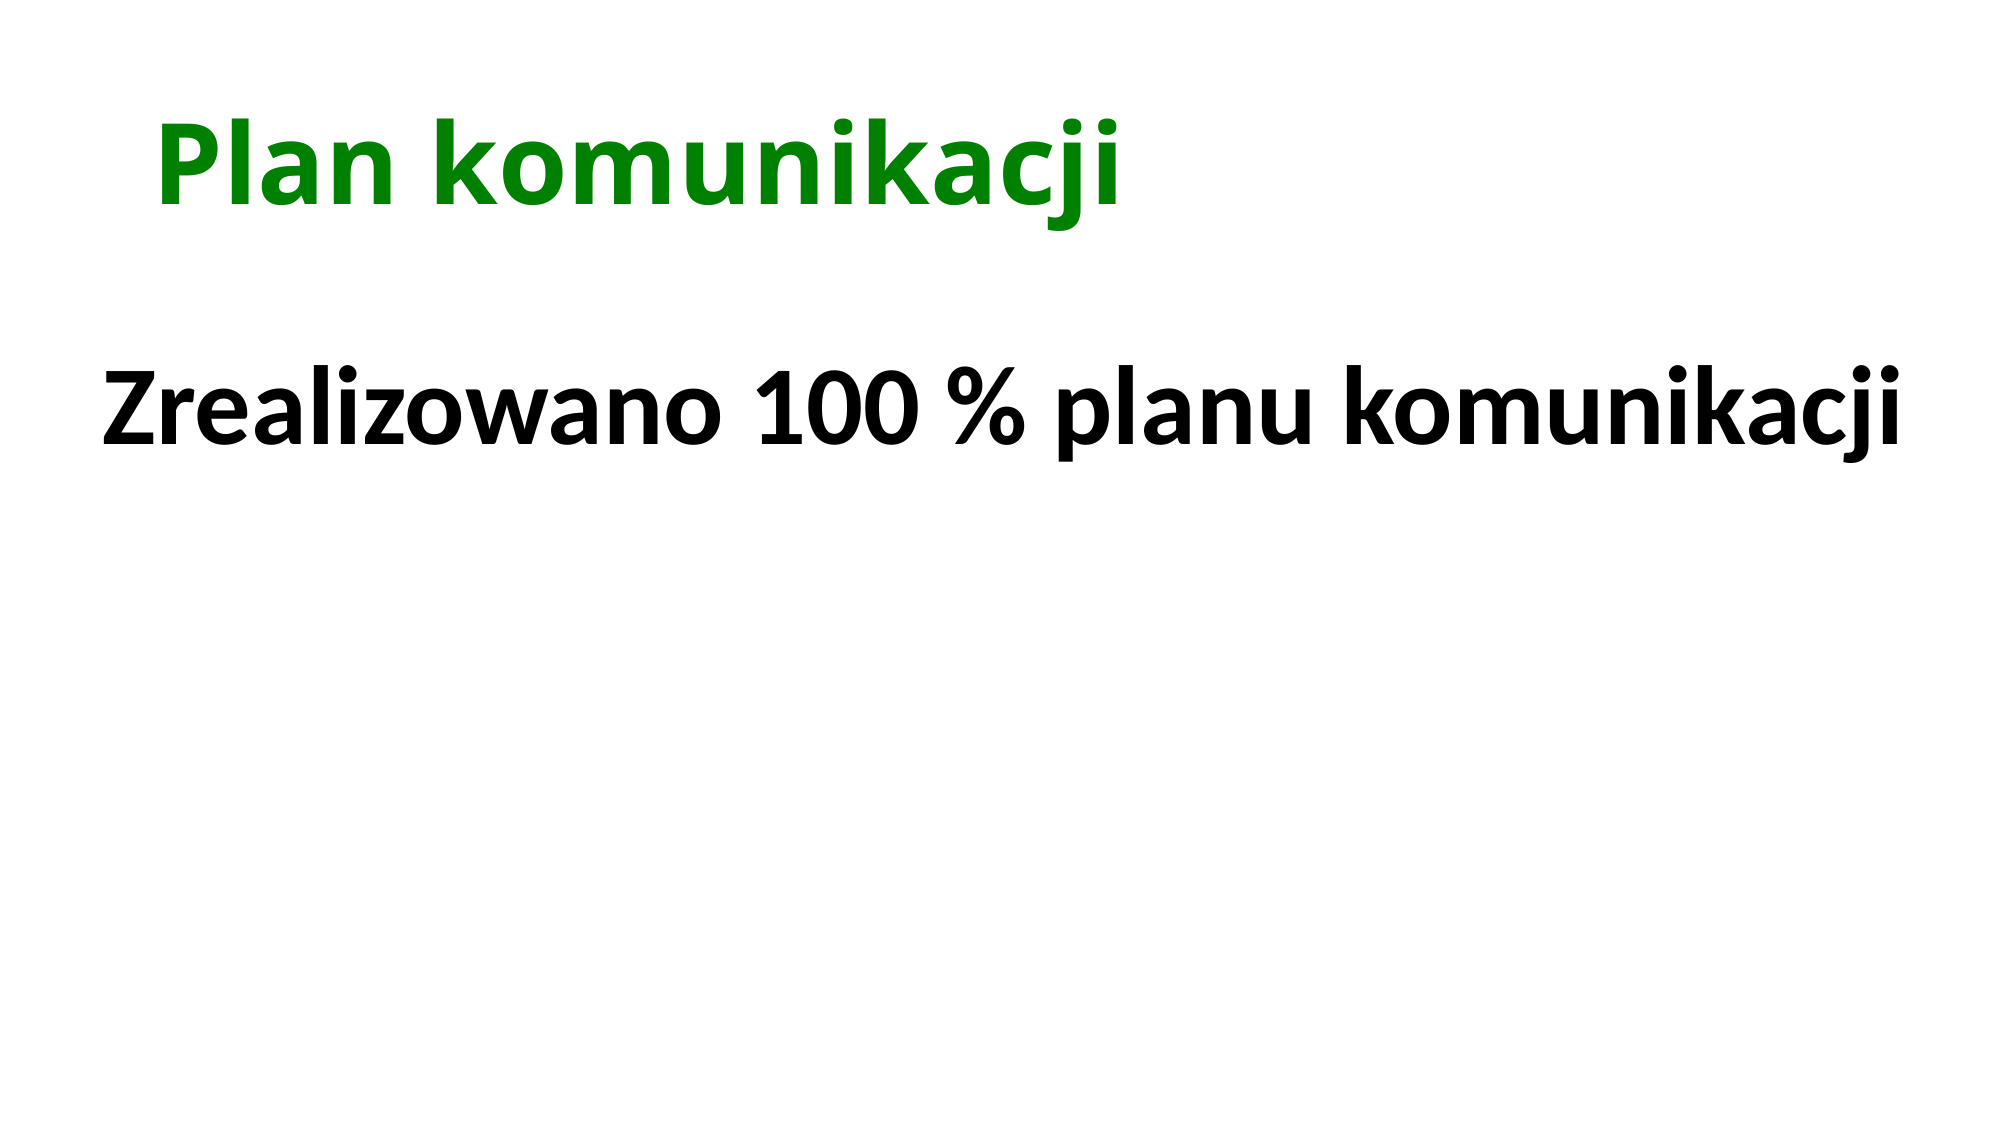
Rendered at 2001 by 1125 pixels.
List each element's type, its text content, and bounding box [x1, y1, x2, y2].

list Zrealizowano 100 % planu komunikacji [87, 339, 1962, 1054]
title Plan komunikacji [137, 59, 1863, 278]
